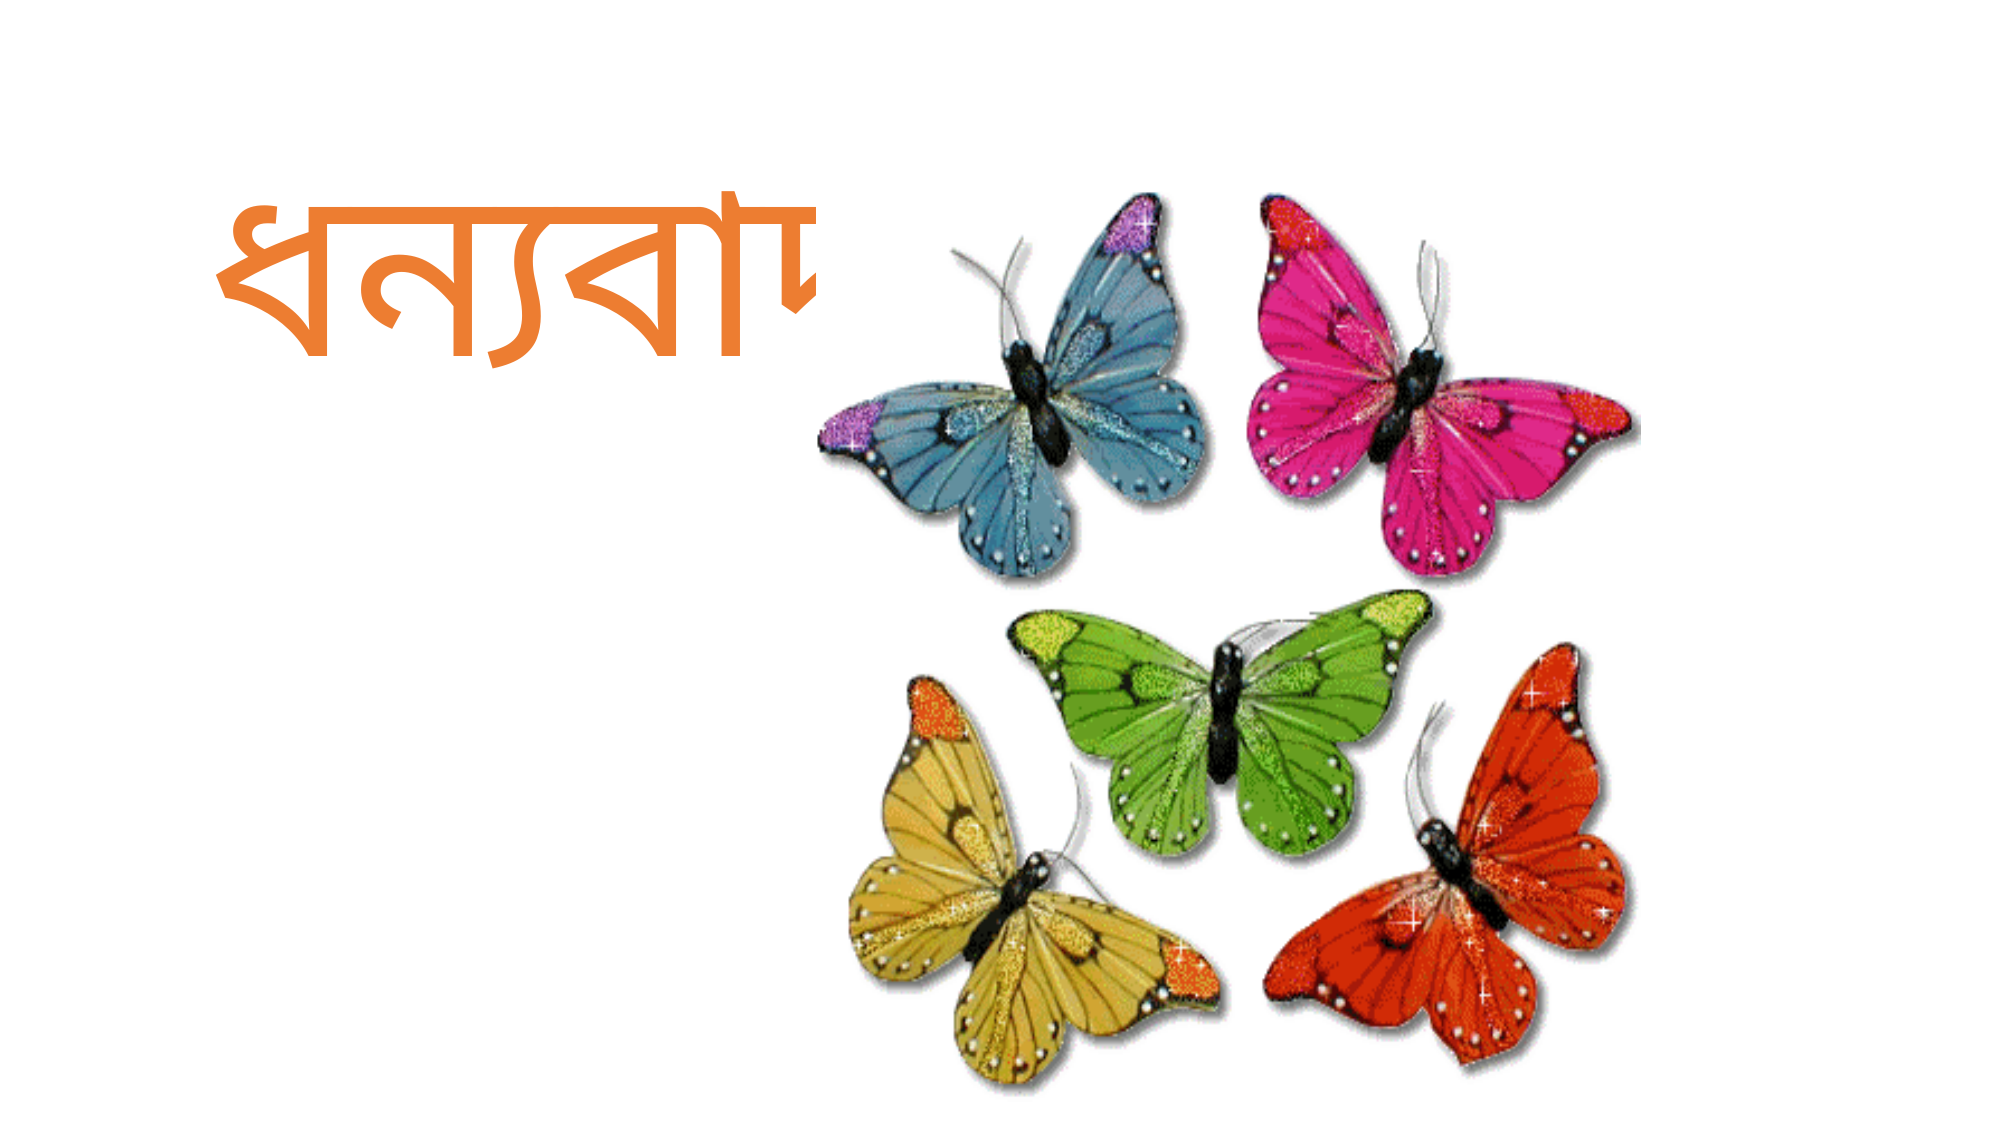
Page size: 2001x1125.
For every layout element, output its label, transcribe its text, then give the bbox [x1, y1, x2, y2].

picture [815, 191, 1641, 1102]
text_box ধন্যবাদ [193, 109, 1019, 412]
